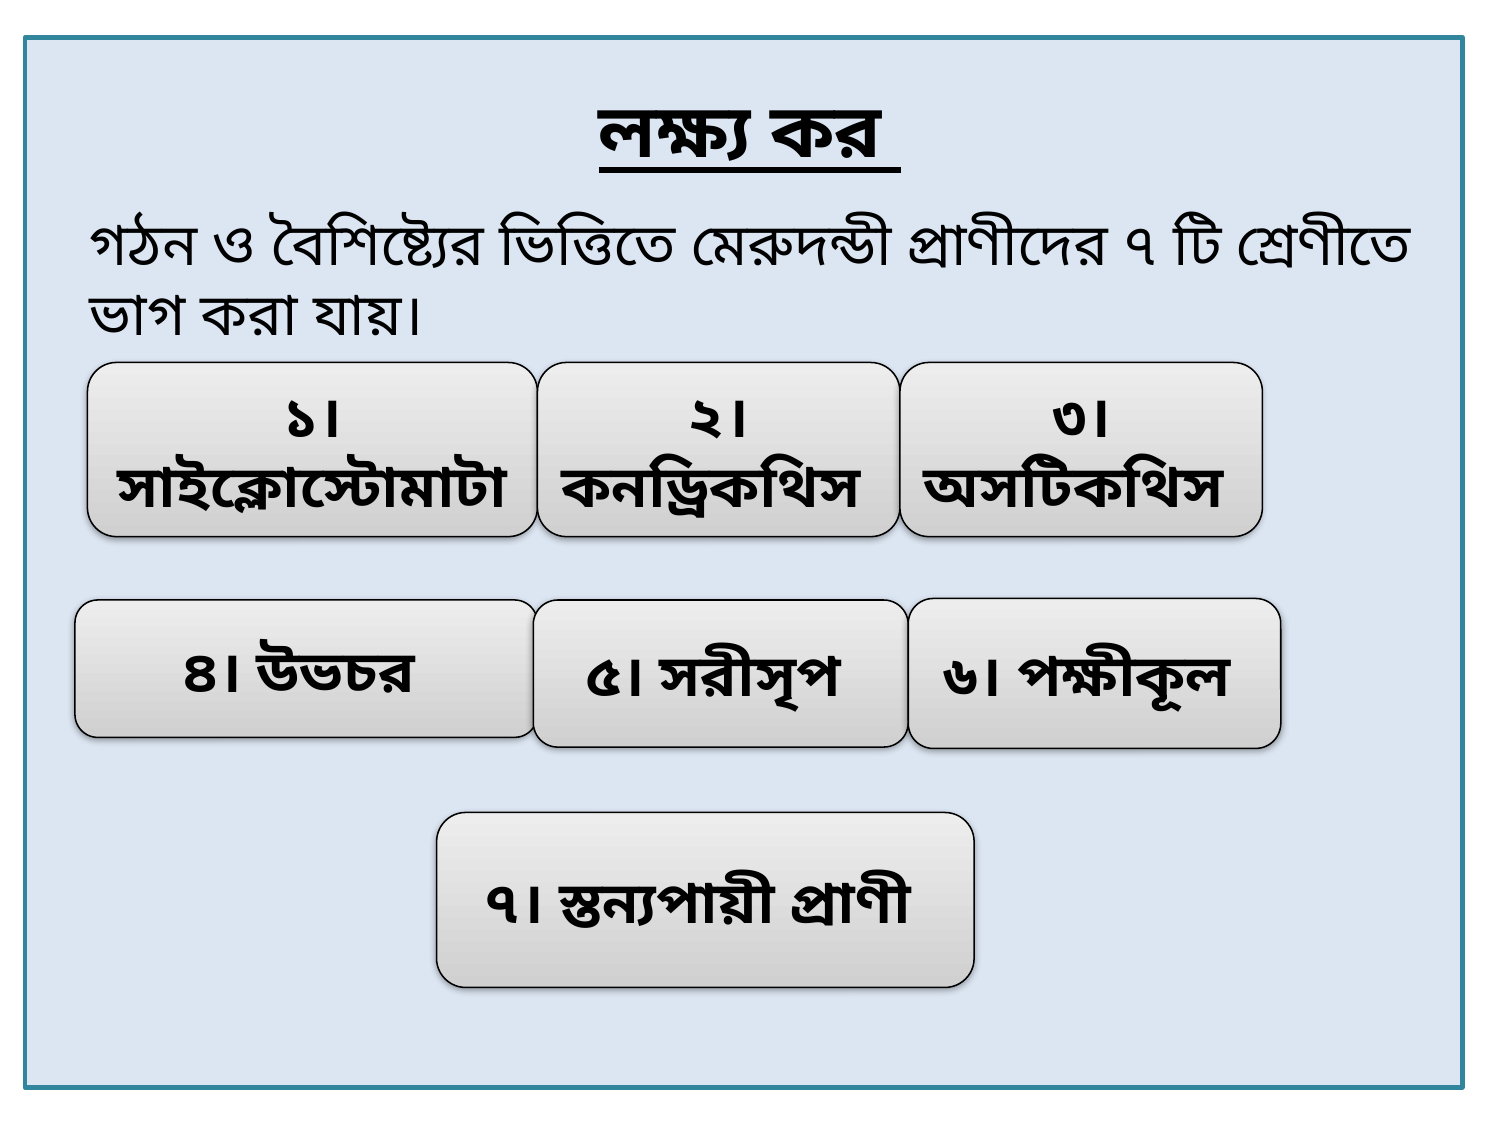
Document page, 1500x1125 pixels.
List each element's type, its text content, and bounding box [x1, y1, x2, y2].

text_box লক্ষ্য কর [437, 74, 1063, 180]
text_box ২। কনড্রিকথিস [536, 361, 898, 538]
text_box ৬। পক্ষীকূল [907, 597, 1282, 750]
text_box ৩। অসটিকথিস [899, 361, 1264, 538]
text_box গঠন ও বৈশিষ্ট্যের ভিত্তিতে মেরুদন্ডী প্রাণীদের ৭ টি শ্রেণীতে ভাগ করা যায়। [75, 199, 1463, 355]
text_box ৪। উভচর [74, 599, 533, 739]
text_box [23, 35, 1465, 1090]
text_box ৭। স্তন্যপায়ী প্রাণী [435, 811, 975, 989]
text_box ১।সাইক্লোস্টোমাটা [86, 361, 536, 538]
text_box ৫। সরীসৃপ [532, 599, 906, 748]
